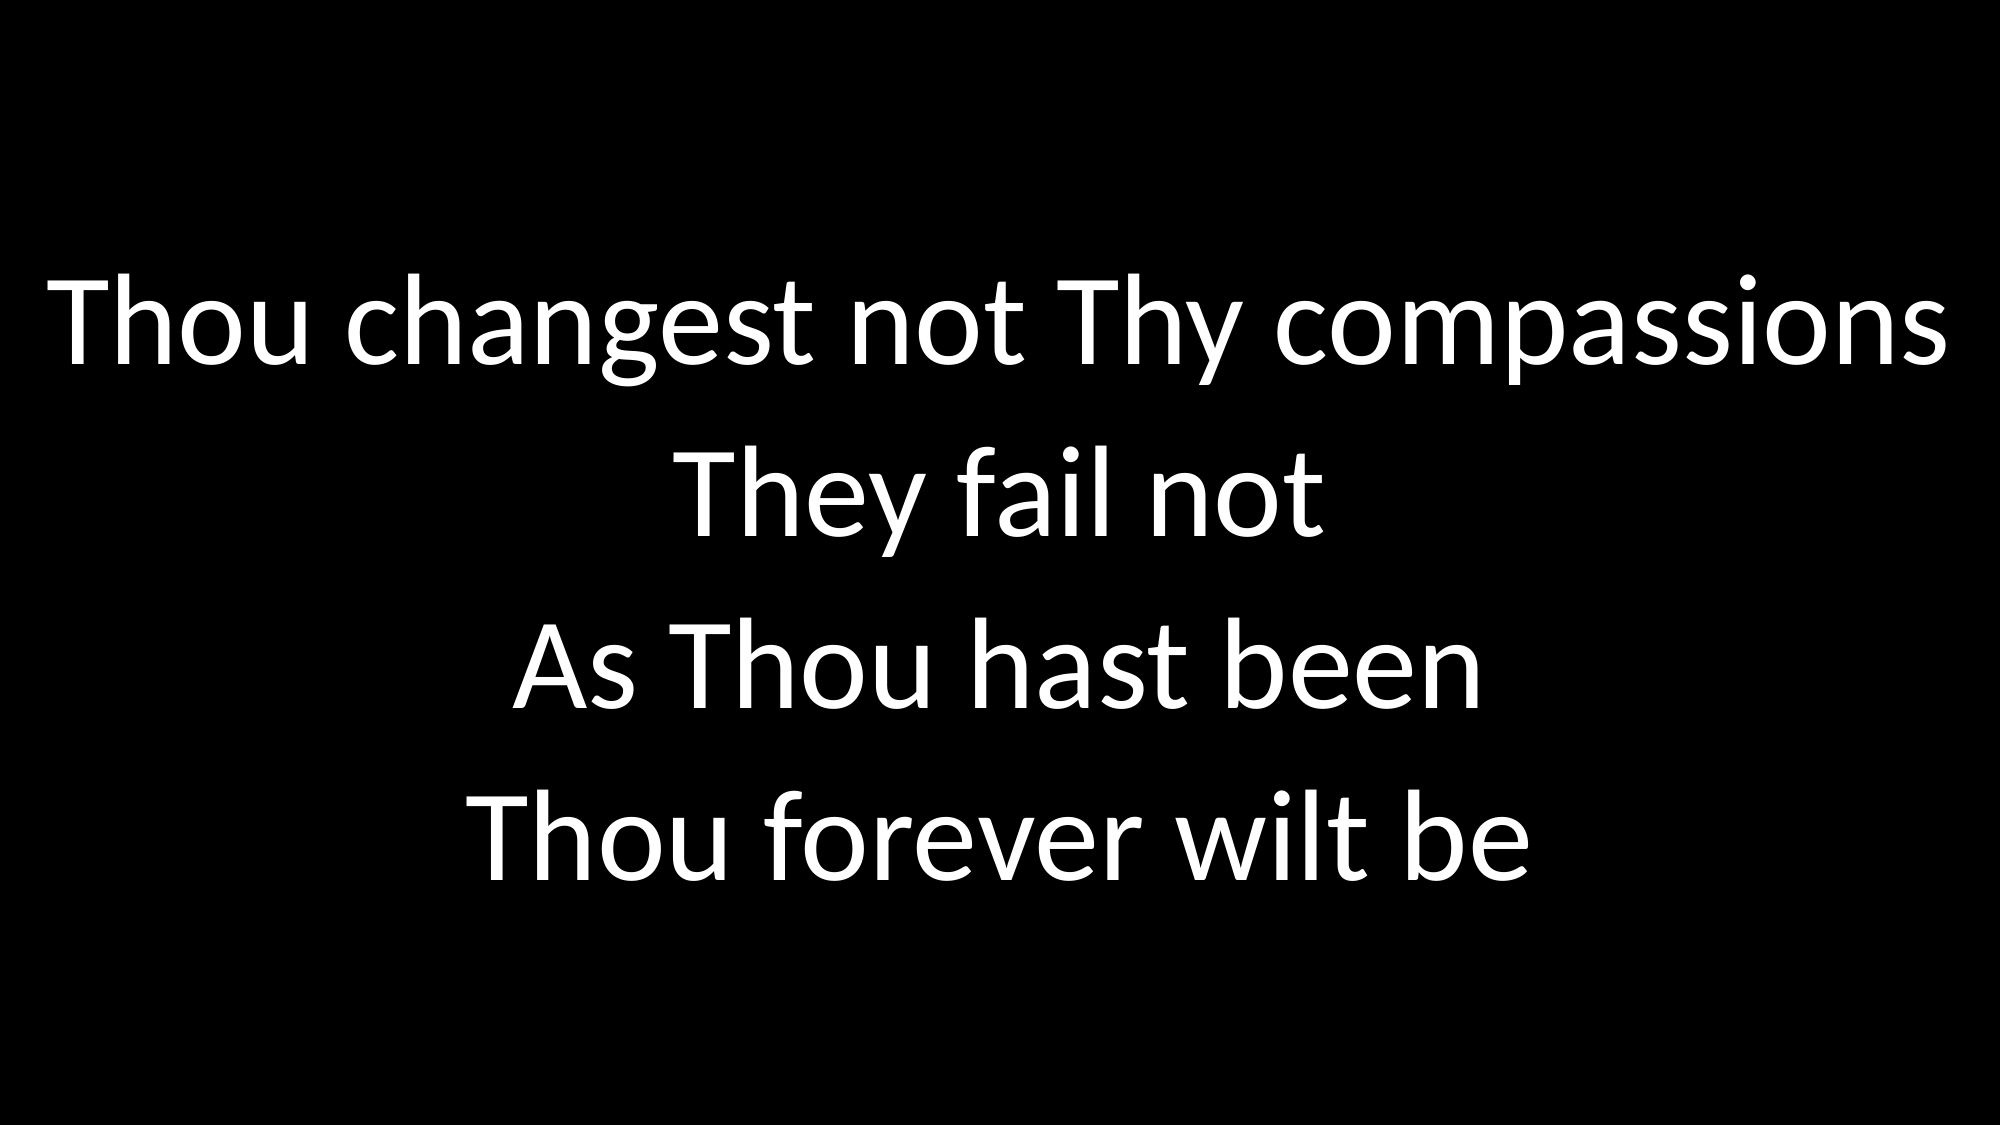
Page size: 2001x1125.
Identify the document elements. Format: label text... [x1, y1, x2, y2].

list Thou changest not Thy compassions They fail not As Thou hast been Thou forever wilt be [0, 0, 2000, 1125]
